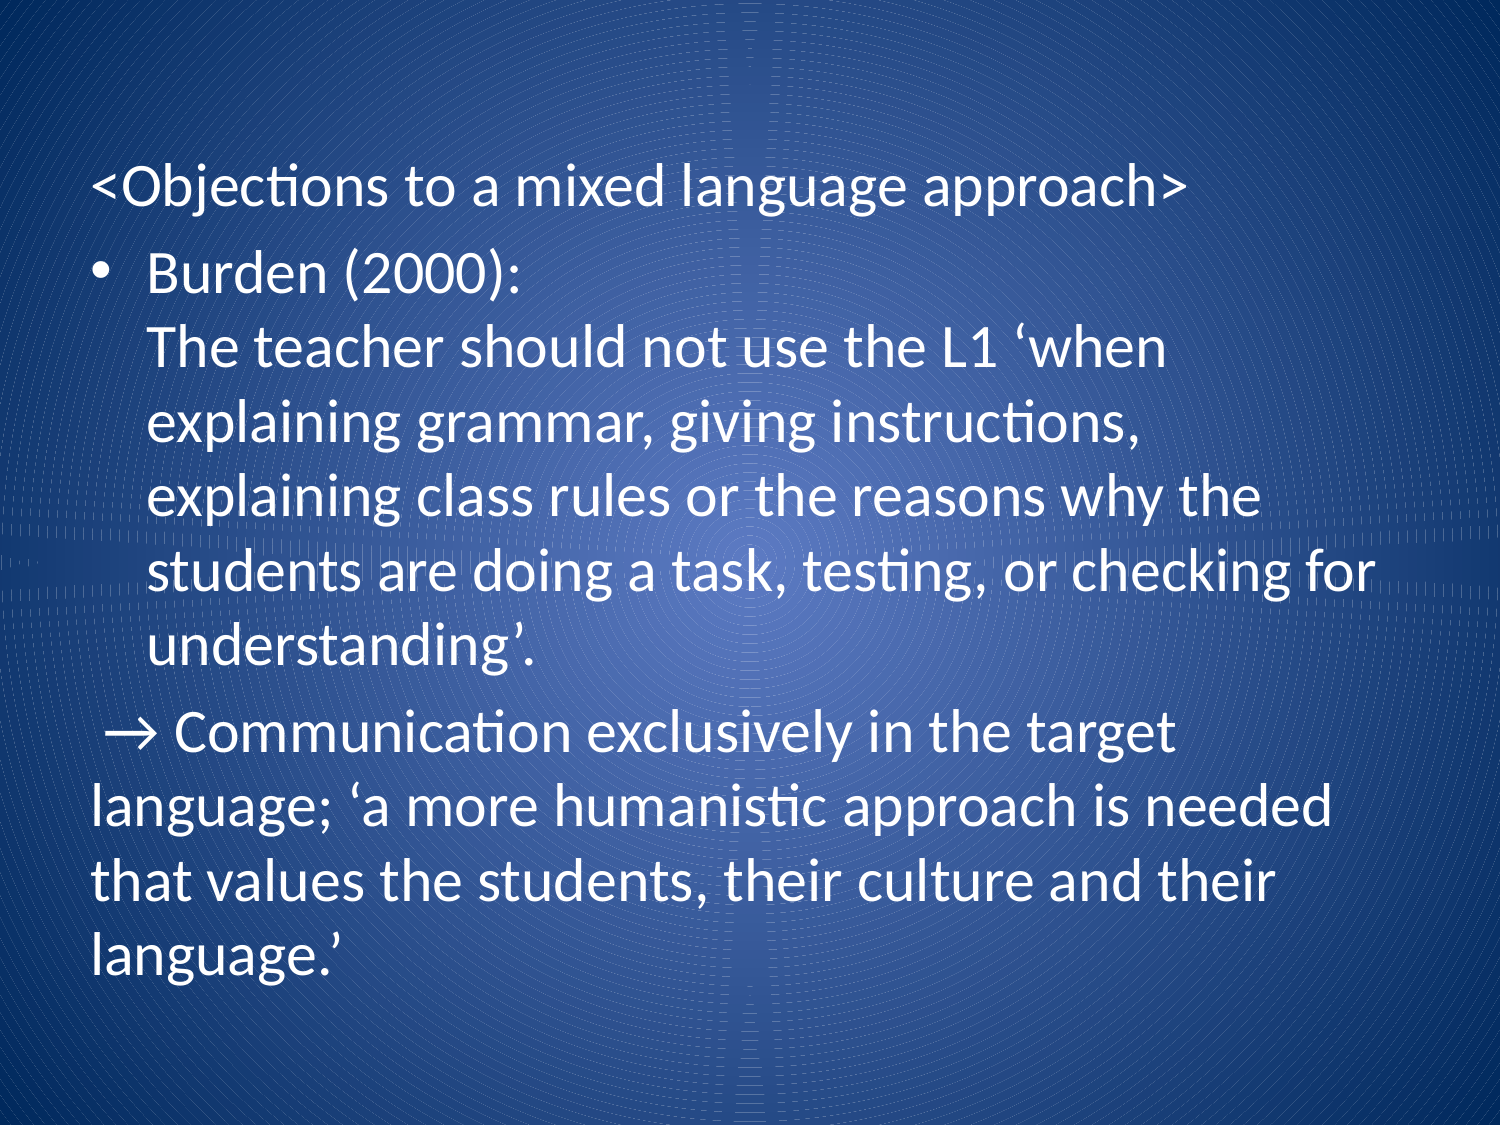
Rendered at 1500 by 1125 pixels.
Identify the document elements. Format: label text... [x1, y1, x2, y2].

list <Objections to a mixed language approach> Burden (2000): The teacher should not use the L1 ‘when explaining grammar, giving instructions, explaining class rules or the reasons why the students are doing a task, testing, or checking for understanding’. → Communication exclusively in the target language; ‘a more humanistic approach is needed that values the students, their culture and their language.’ [75, 137, 1425, 1000]
